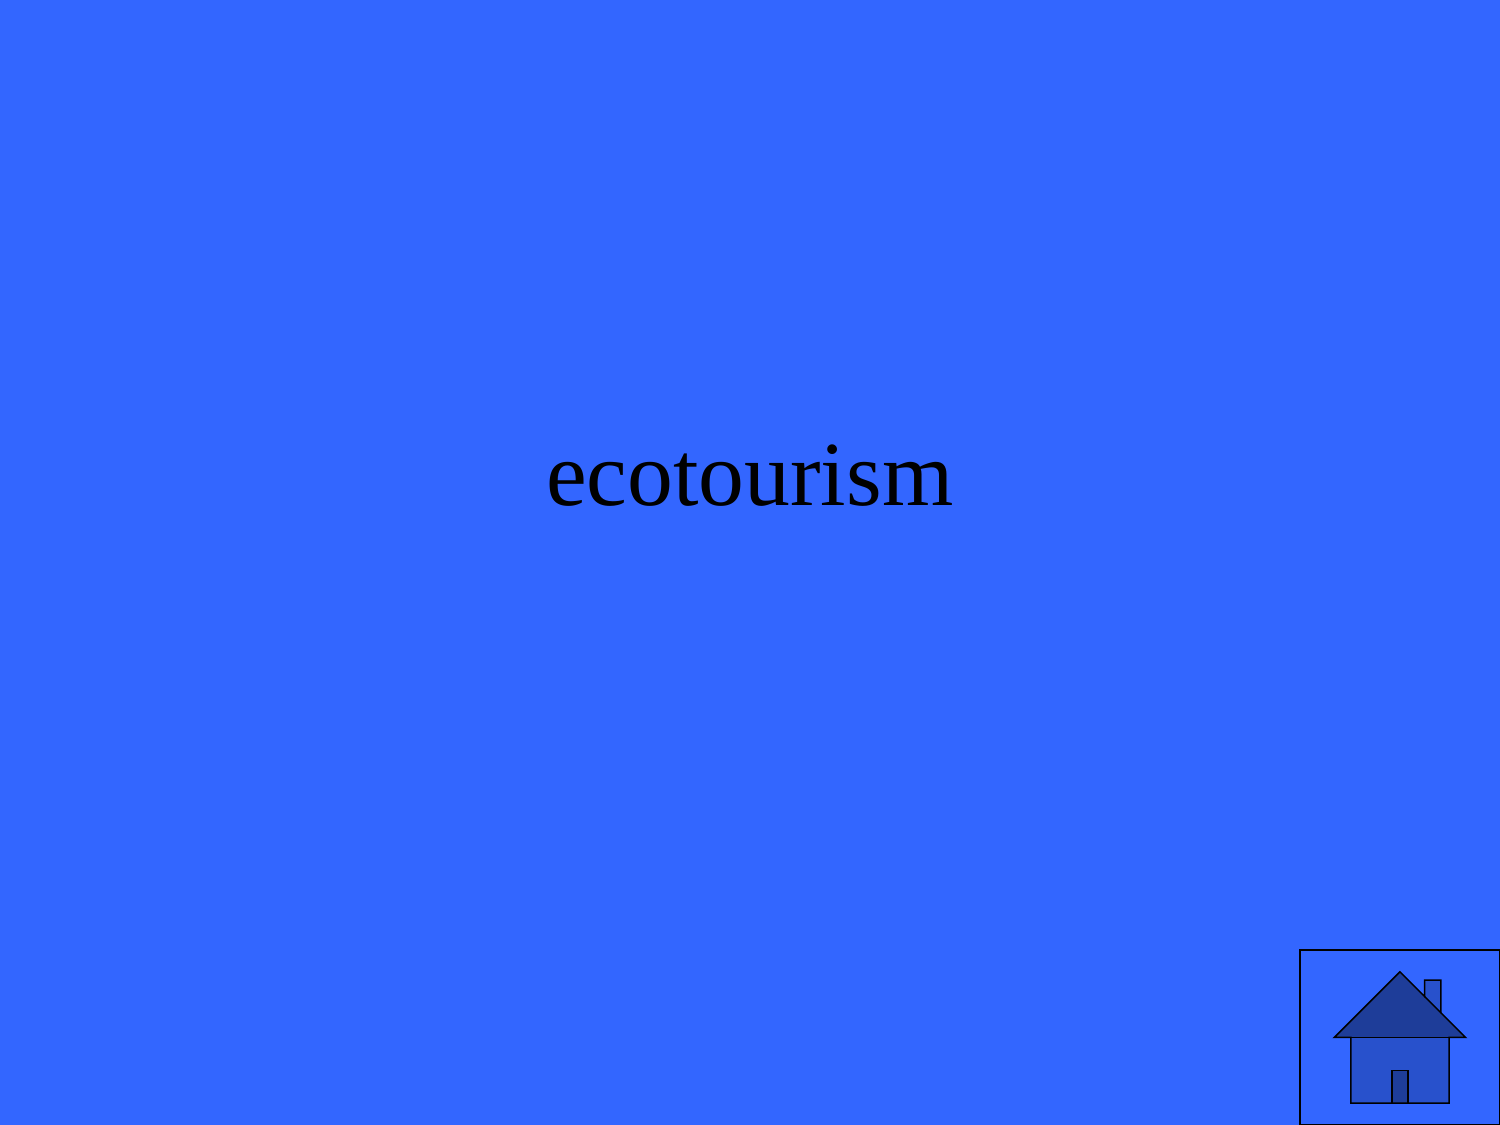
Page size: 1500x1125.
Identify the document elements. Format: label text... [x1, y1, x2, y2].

title ecotourism [112, 374, 1388, 563]
text_box [1299, 950, 1500, 1125]
